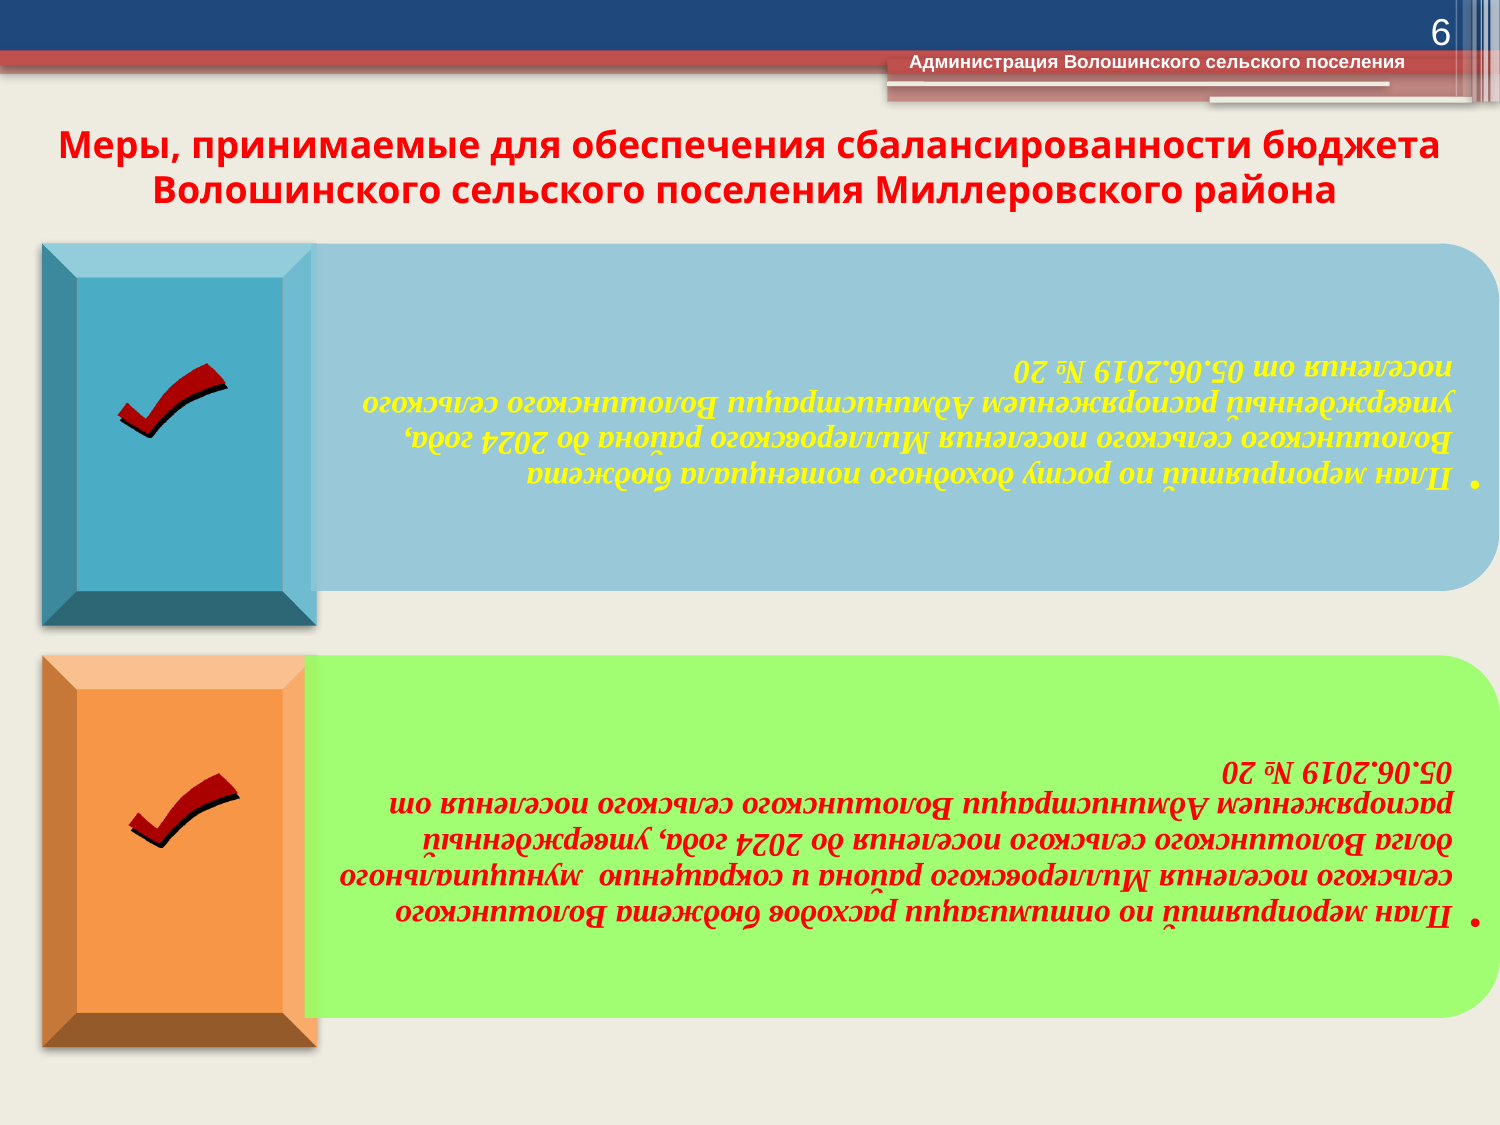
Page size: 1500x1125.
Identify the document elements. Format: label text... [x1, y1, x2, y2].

slide_number 6 [1341, 0, 1466, 61]
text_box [17, 243, 1500, 1083]
picture [128, 773, 240, 848]
picture [116, 363, 229, 438]
text_box Администрация Волошинского сельского поселения [855, 42, 1459, 80]
text_box Меры, принимаемые для обеспечения сбалансированности бюджета Волошинского сельского поселения Миллеровского района [0, 113, 1500, 219]
